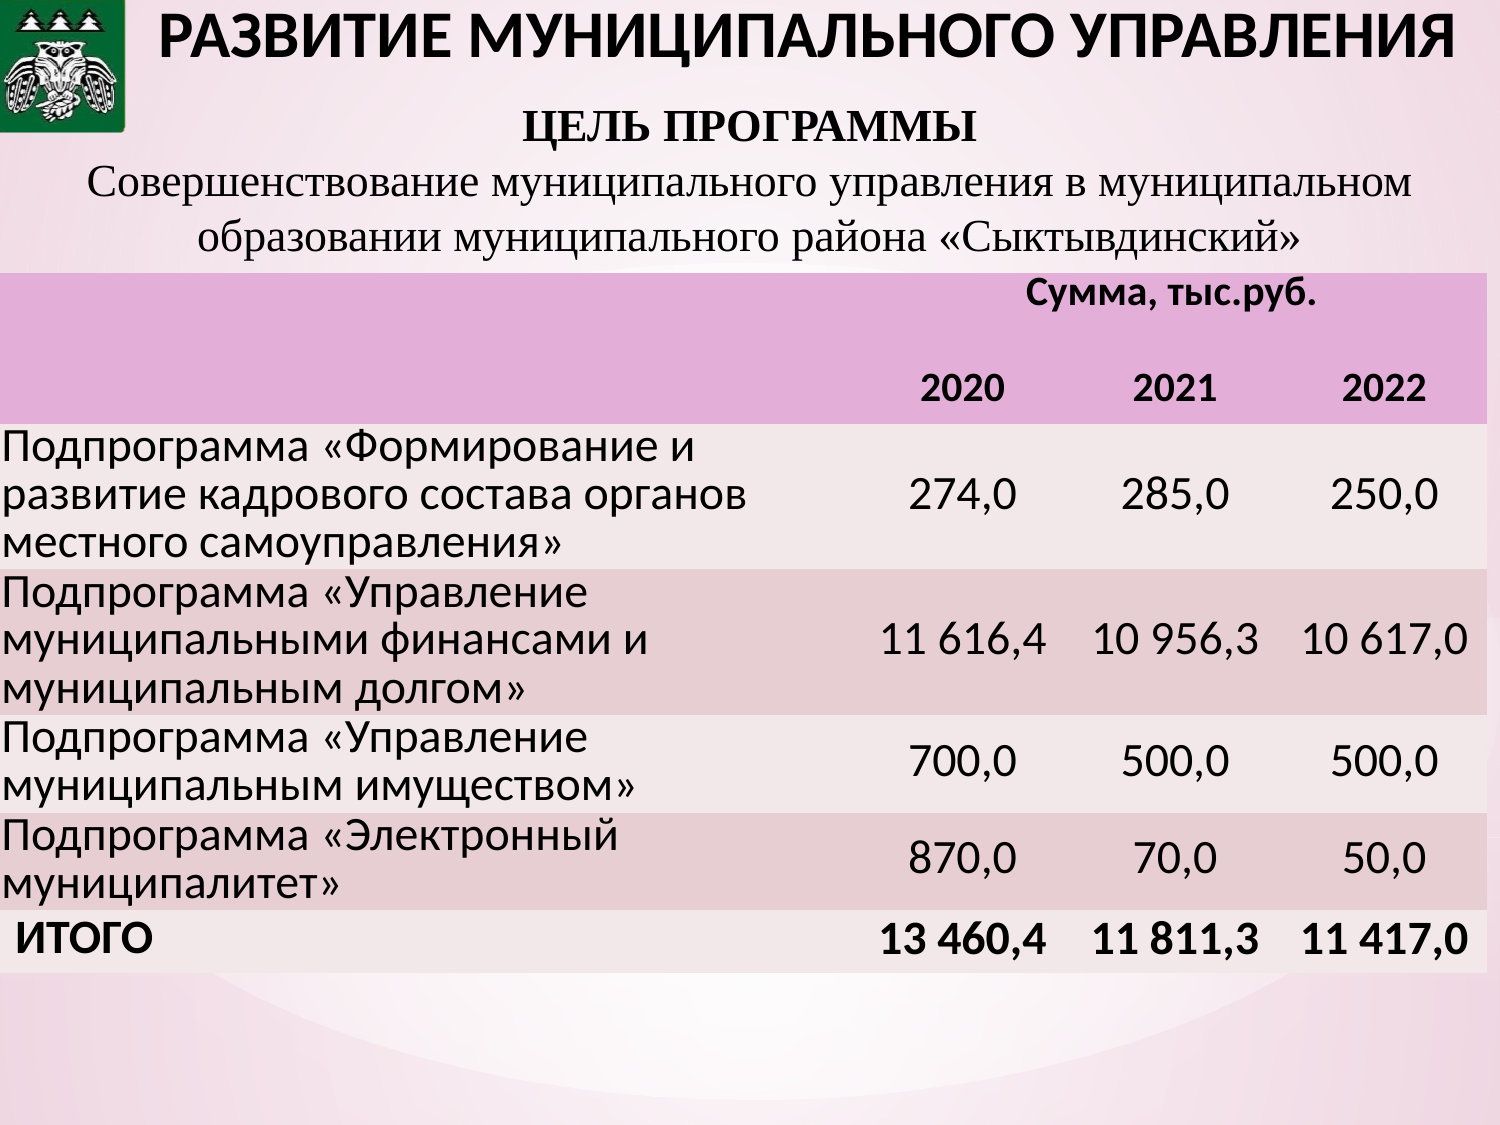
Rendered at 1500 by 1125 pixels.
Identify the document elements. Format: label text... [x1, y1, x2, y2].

table_cell 11 417,0 [1281, 910, 1487, 973]
table_cell 11 616,4 [856, 569, 1069, 715]
table_cell Подпрограмма «Управление муниципальным имуществом» [0, 715, 856, 813]
table_cell 13 460,4 [856, 910, 1069, 973]
table_cell 250,0 [1281, 424, 1487, 569]
table_cell 500,0 [1069, 715, 1281, 813]
table_cell 70,0 [1069, 813, 1281, 910]
table_cell 2021 [1069, 358, 1281, 424]
table_cell Подпрограмма «Управление муниципальными финансами и муниципальным долгом» [0, 569, 856, 715]
table_cell 11 811,3 [1069, 910, 1281, 973]
table_cell 500,0 [1281, 715, 1487, 813]
table_cell 285,0 [1069, 424, 1281, 569]
picture [0, 0, 100, 88]
table_cell 2020 [856, 358, 1069, 424]
table_cell 50,0 [1281, 813, 1487, 910]
table_cell ИТОГО [0, 910, 856, 973]
table_cell Подпрограмма «Электронный муниципалитет» [0, 813, 856, 910]
table_cell 10 956,3 [1069, 569, 1281, 715]
table_header Сумма, тыс.руб. [856, 273, 1487, 358]
table_cell Подпрограмма «Формирование и развитие кадрового состава органов местного самоуправления» [0, 424, 856, 569]
text_box ЦЕЛЬ ПРОГРАММЫ Совершенствование муниципального управления в муниципальном образовании муниципального района «Сыктывдинский» [0, 88, 1500, 268]
table_cell 700,0 [856, 715, 1069, 813]
table_cell 10 617,0 [1281, 569, 1487, 715]
table_header [0, 273, 856, 424]
title РАЗВИТИЕ МУНИЦИПАЛЬНОГО УПРАВЛЕНИЯ [100, 0, 1500, 88]
table_cell 274,0 [856, 424, 1069, 569]
table_cell 2022 [1281, 358, 1487, 424]
table_cell 870,0 [856, 813, 1069, 910]
